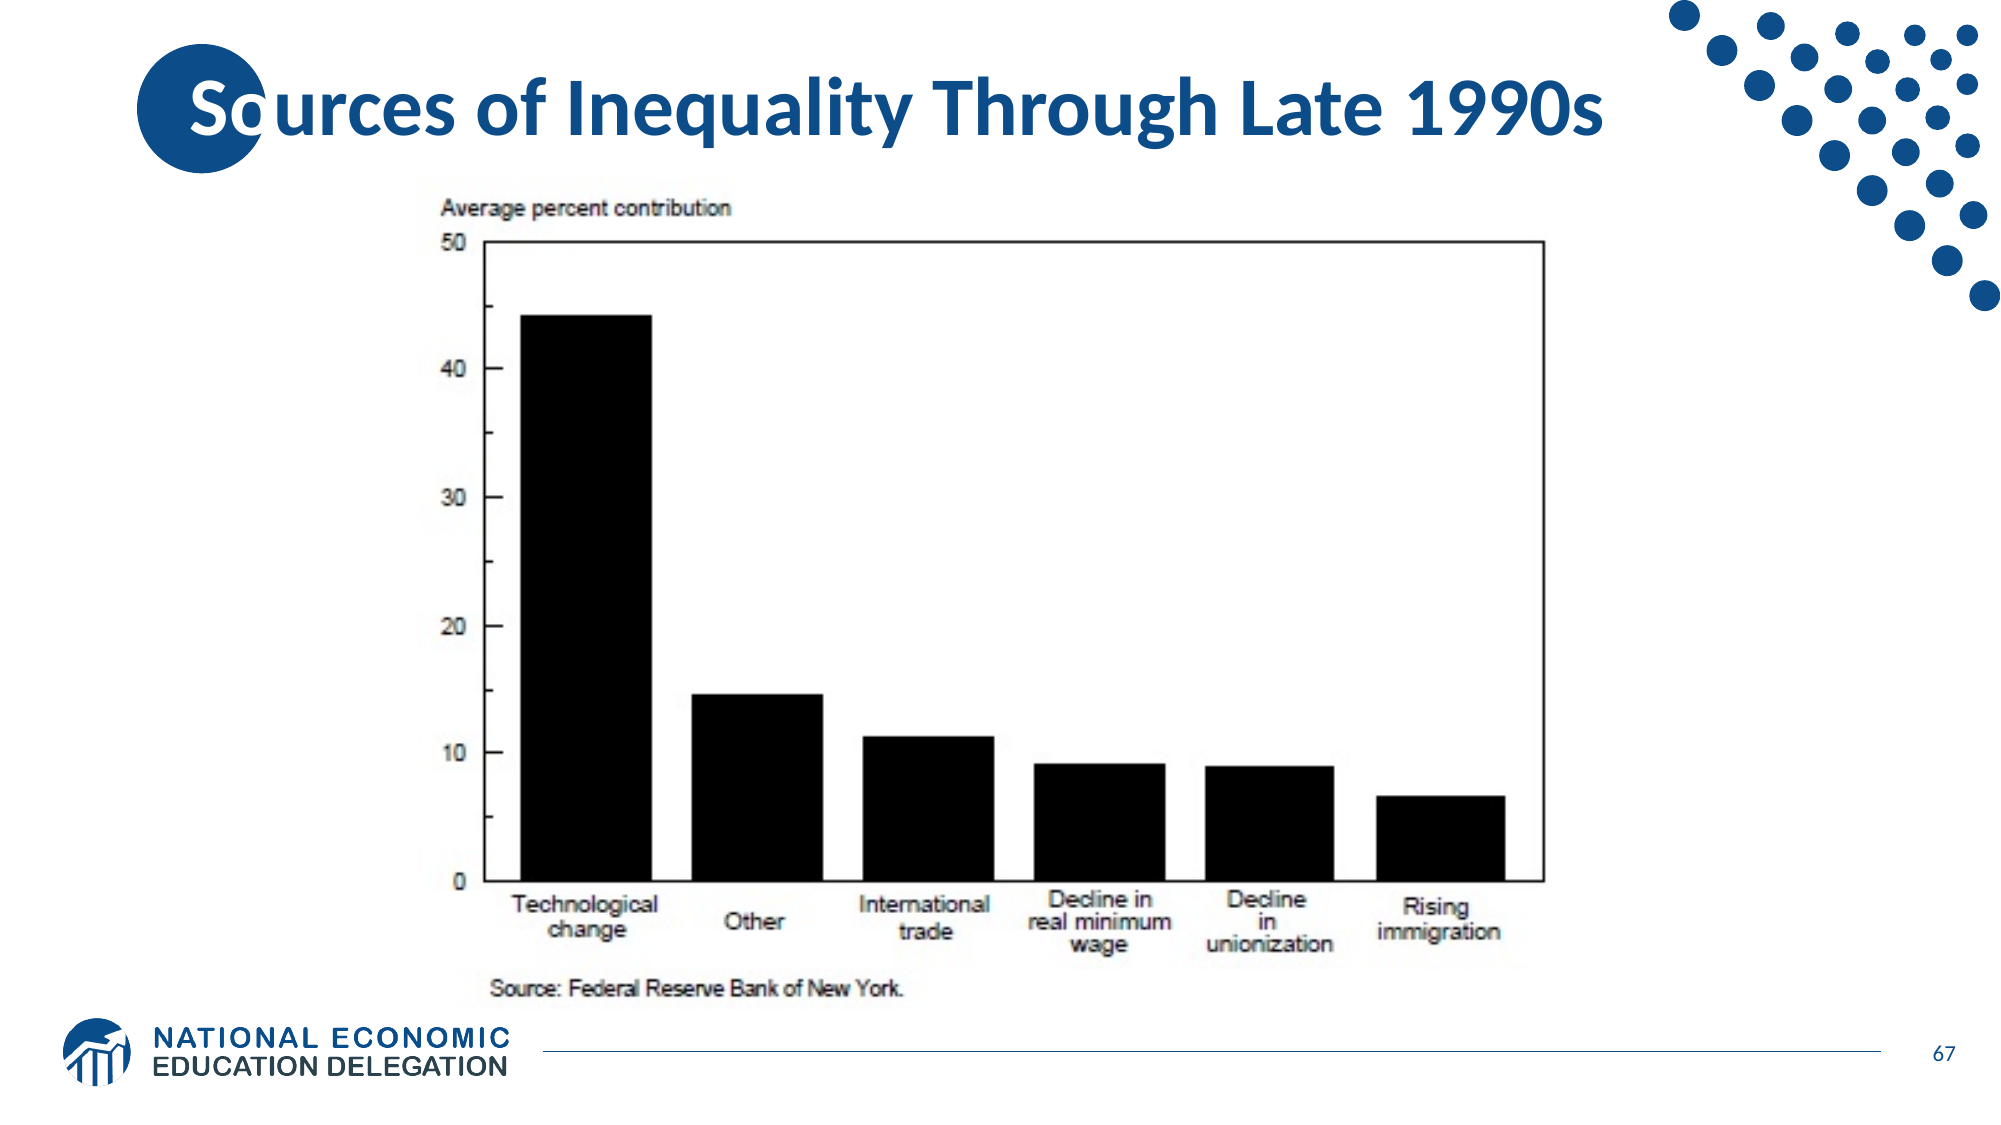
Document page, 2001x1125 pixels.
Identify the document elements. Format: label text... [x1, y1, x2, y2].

slide_number 67 [1521, 1022, 1972, 1082]
picture [55, 177, 1583, 1091]
title Sources of Inequality Through Late 1990s [137, 0, 1863, 218]
